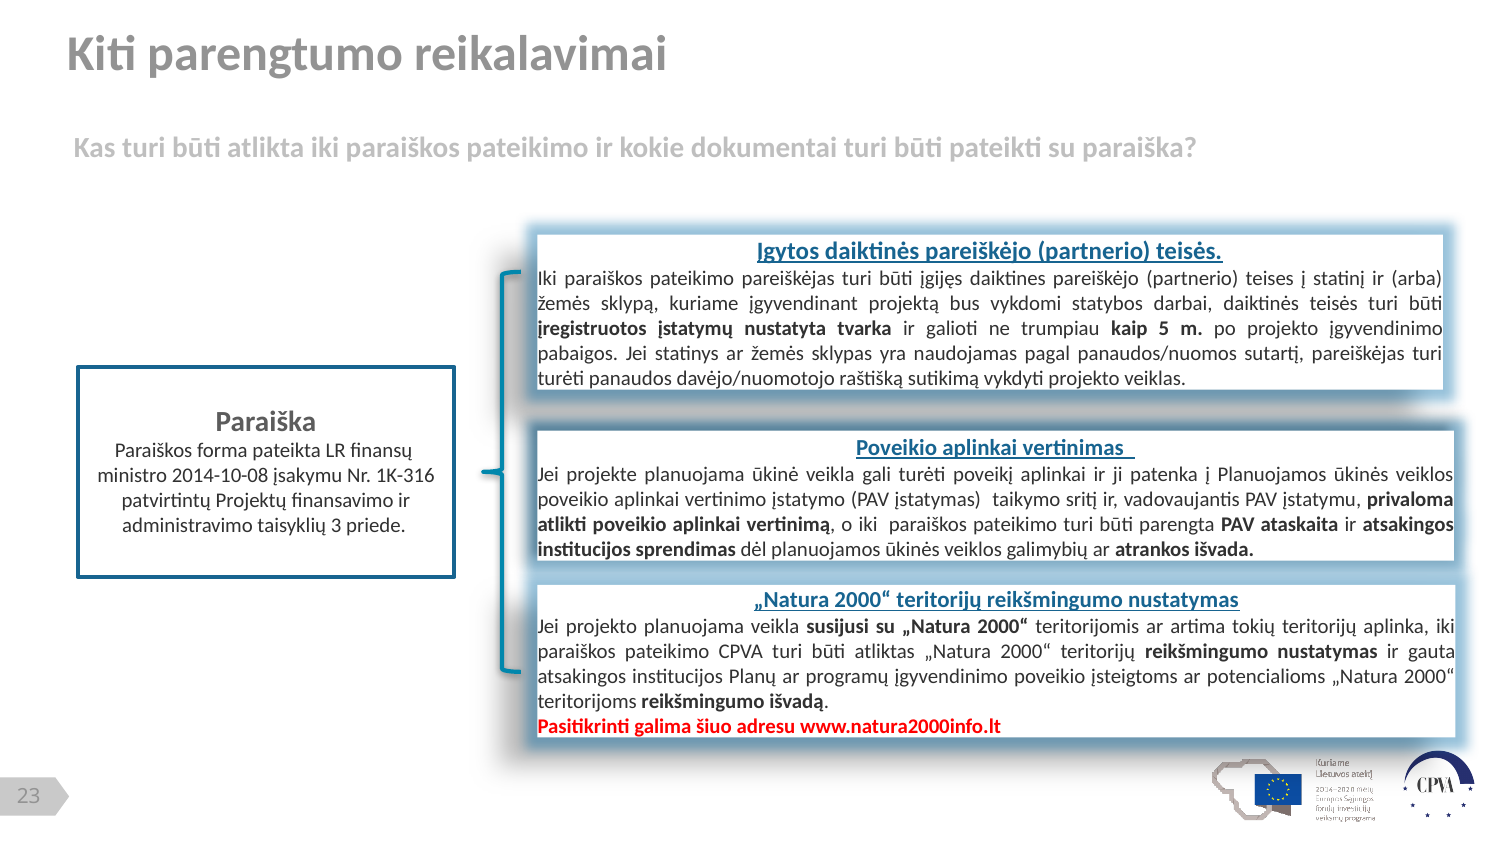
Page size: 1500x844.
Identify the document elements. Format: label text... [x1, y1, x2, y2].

list Kas turi būti atlikta iki paraiškos pateikimo ir kokie dokumentai turi būti pateikti su paraiška? [73, 126, 1447, 166]
text_box Įgytos daiktinės pareiškėjo (partnerio) teisės. Iki paraiškos pateikimo pareiškėjas turi būti įgijęs daiktines pareiškėjo (partnerio) teises į statinį ir (arba) žemės sklypą, kuriame įgyvendinant projektą bus vykdomi statybos darbai, daiktinės teisės turi būti įregistruotos įstatymų nustatyta tvarka ir galioti ne trumpiau kaip 5 m. po projekto įgyvendinimo pabaigos. Jei statinys ar žemės sklypas yra naudojamas pagal panaudos/nuomos sutartį, pareiškėjas turi turėti panaudos davėjo/nuomotojo raštišką sutikimą vykdyti projekto veiklas. [535, 233, 1445, 392]
text_box Kiti parengtumo reikalavimai [67, 21, 1461, 80]
text_box [481, 269, 521, 674]
text_box Paraiška Paraiškos forma pateikta LR finansų ministro 2014-10-08 įsakymu Nr. 1K-316 patvirtintų Projektų finansavimo ir administravimo taisyklių 3 priede. [76, 365, 456, 579]
picture [1387, 735, 1490, 833]
text_box Poveikio aplinkai vertinimas Jei projekte planuojama ūkinė veikla gali turėti poveikį aplinkai ir ji patenka į Planuojamos ūkinės veiklos poveikio aplinkai vertinimo įstatymo (PAV įstatymas) taikymo sritį ir, vadovaujantis PAV įstatymu, privaloma atlikti poveikio aplinkai vertinimą, o iki paraiškos pateikimo turi būti parengta PAV ataskaita ir atsakingos institucijos sprendimas dėl planuojamos ūkinės veiklos galimybių ar atrankos išvada. [535, 428, 1456, 563]
text_box „Natura 2000“ teritorijų reikšmingumo nustatymas Jei projekto planuojama veikla susijusi su „Natura 2000“ teritorijomis ar artima tokių teritorijų aplinka, iki paraiškos pateikimo CPVA turi būti atliktas „Natura 2000“ teritorijų reikšmingumo nustatymas ir gauta atsakingos institucijos Planų ar programų įgyvendinimo poveikio įsteigtoms ar potencialioms „Natura 2000“ teritorijoms reikšmingumo išvadą. Pasitikrinti galima šiuo adresu www.natura2000info.lt [535, 583, 1457, 740]
picture [1212, 759, 1375, 822]
